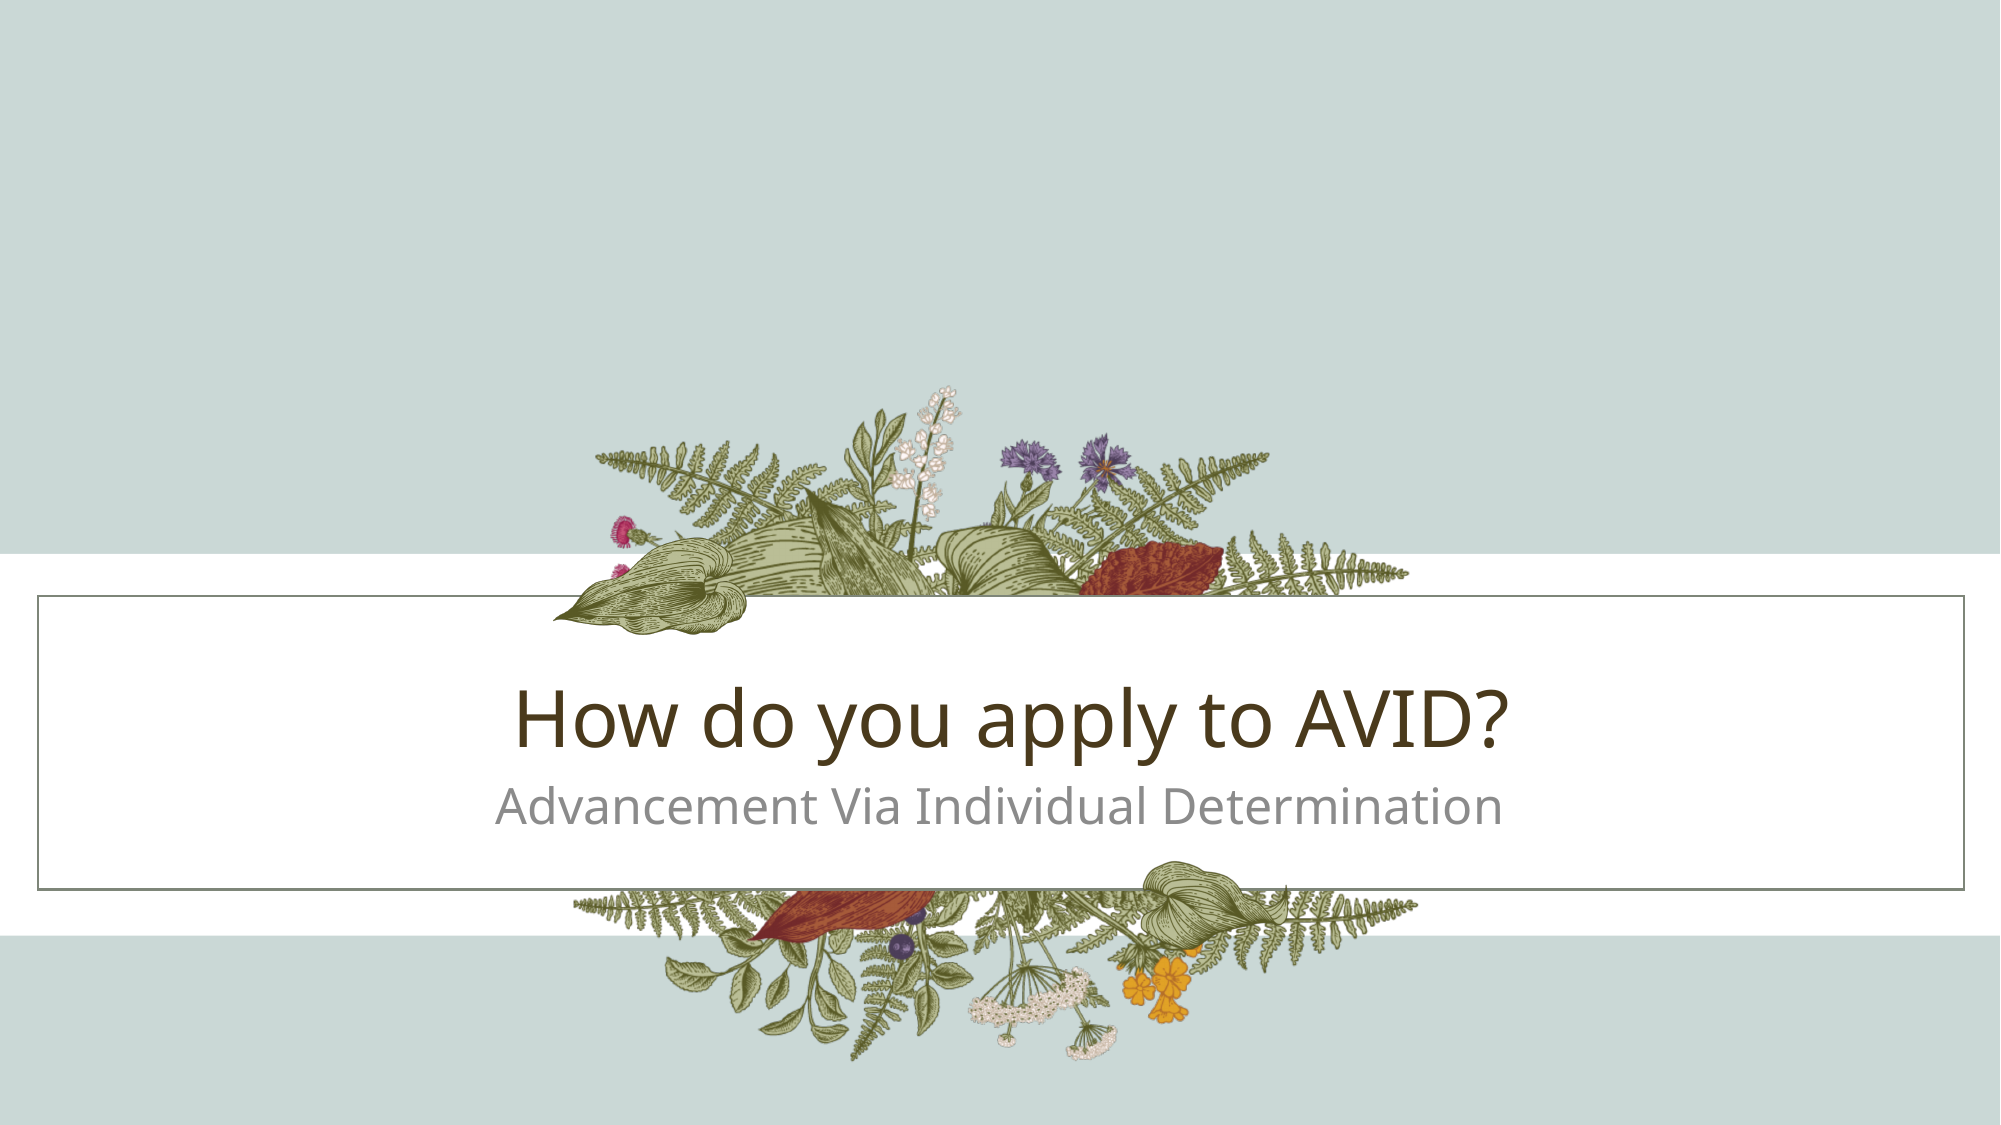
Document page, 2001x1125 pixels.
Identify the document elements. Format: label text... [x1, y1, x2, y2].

picture [551, 366, 1449, 636]
title How do you apply to AVID? [57, 652, 1965, 773]
list Advancement Via Individual Determination [189, 771, 1811, 846]
picture [568, 846, 1434, 1072]
